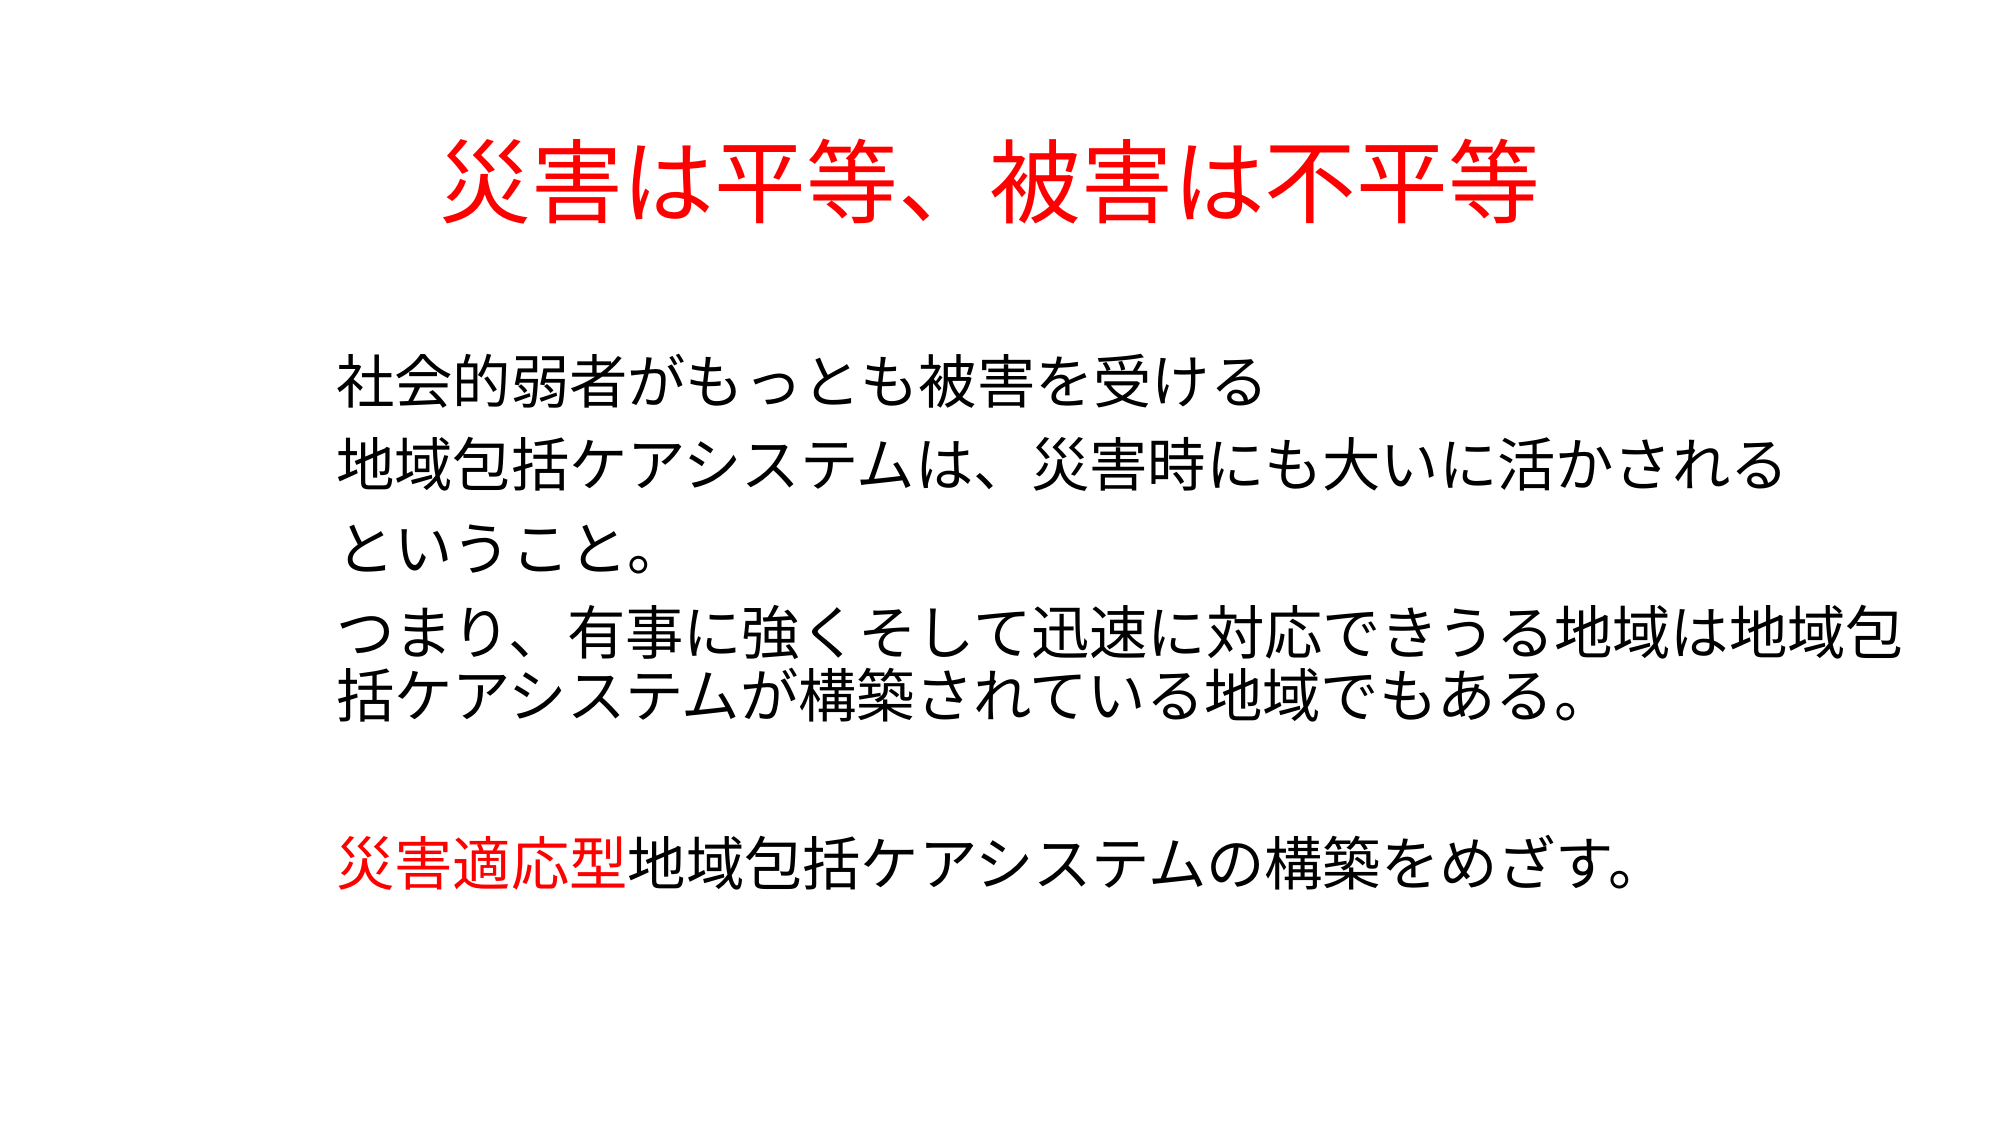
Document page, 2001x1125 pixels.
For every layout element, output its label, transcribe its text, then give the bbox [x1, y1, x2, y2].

list 社会的弱者がもっとも被害を受ける 地域包括ケアシステムは、災害時にも大いに活かされる ということ。 つまり、有事に強くそして迅速に対応できうる地域は地域包括ケアシステムが構築されている地域でもある。 災害適応型地域包括ケアシステムの構築をめざす。 [321, 298, 1940, 952]
title 災害は平等、被害は不平等 [424, 29, 1605, 298]
